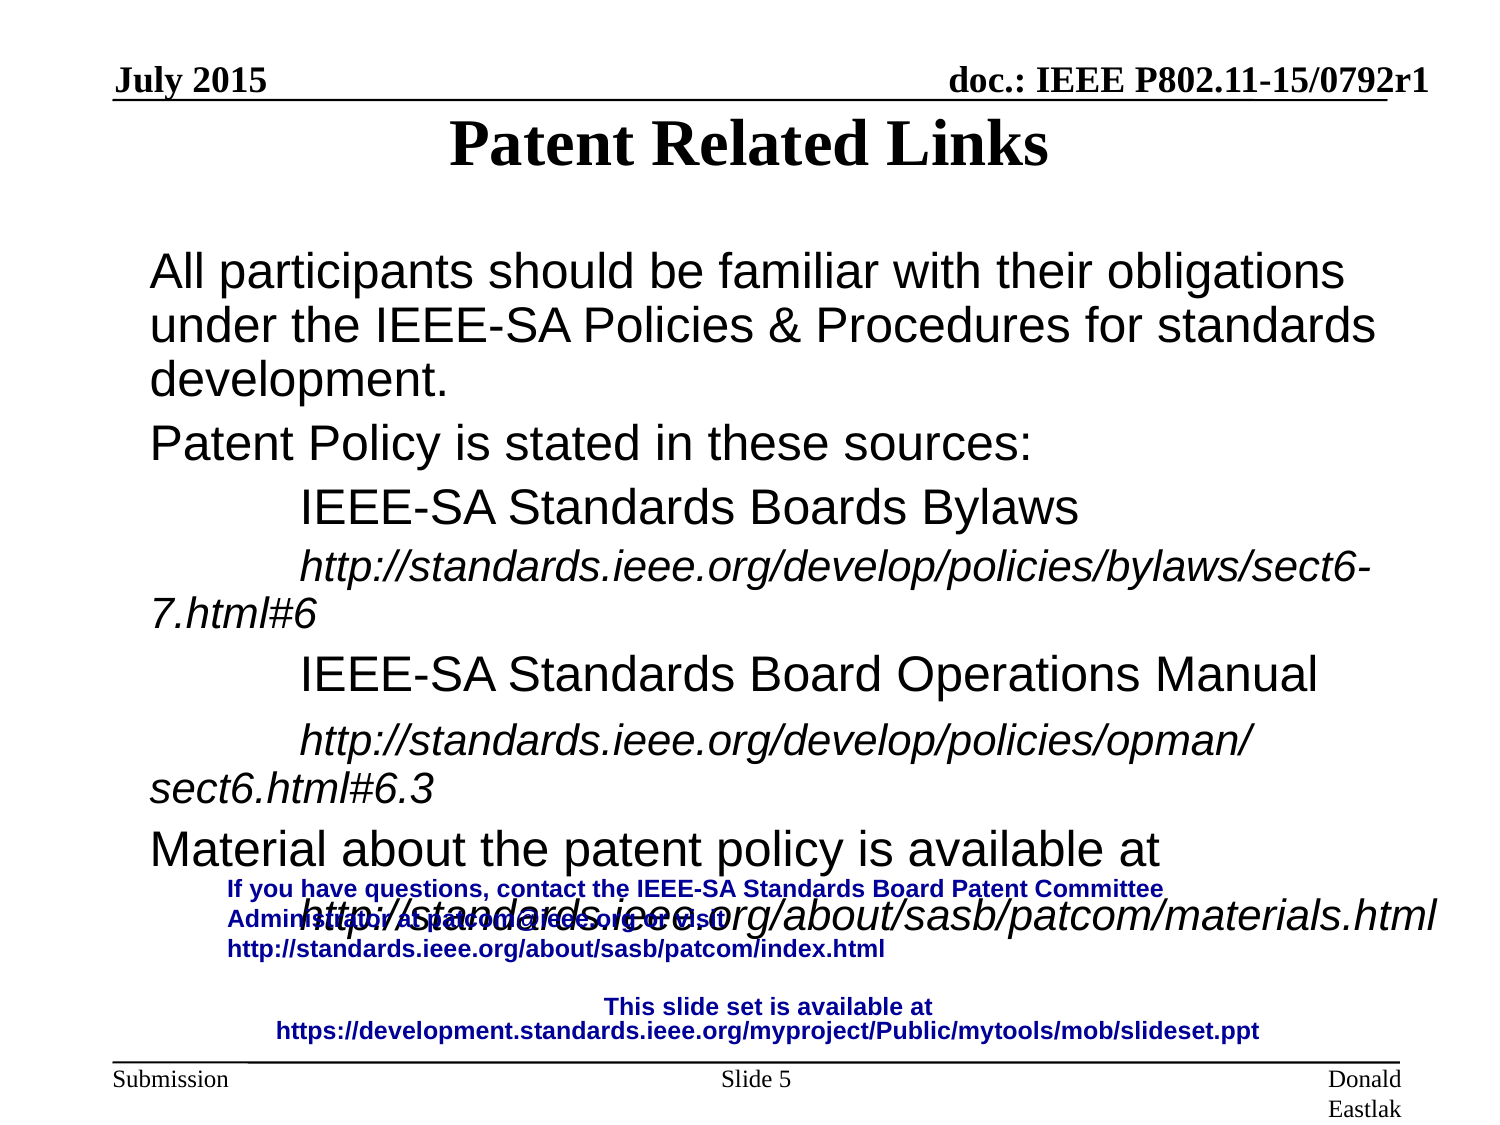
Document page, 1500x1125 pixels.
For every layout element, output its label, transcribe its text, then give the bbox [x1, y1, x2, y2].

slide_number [114, 54, 290, 100]
footer Donald Eastlake 3rd, Huawei Technologies [1325, 1062, 1402, 1093]
title Patent Related Links [75, 45, 1425, 233]
list All participants should be familiar with their obligations under the IEEE-SA Policies & Procedures for standards development. Patent Policy is stated in these sources: IEEE-SA Standards Boards Bylaws http://standards.ieee.org/develop/policies/bylaws/sect6-7.html#6 IEEE-SA Standards Board Operations Manual http://standards.ieee.org/develop/policies/opman/sect6.html#6.3 Material about the patent policy is available at http://standards.ieee.org/about/sasb/patcom/materials.html [12, 237, 1488, 875]
text_box If you have questions, contact the IEEE-SA Standards Board Patent Committee Administrator at patcom@ieee.org or visit http://standards.ieee.org/about/sasb/patcom/index.html This slide set is available at https://development.standards.ieee.org/myproject/Public/mytools/mob/slideset.ppt [212, 865, 1325, 1052]
slide_number Slide 5 [712, 1062, 800, 1093]
